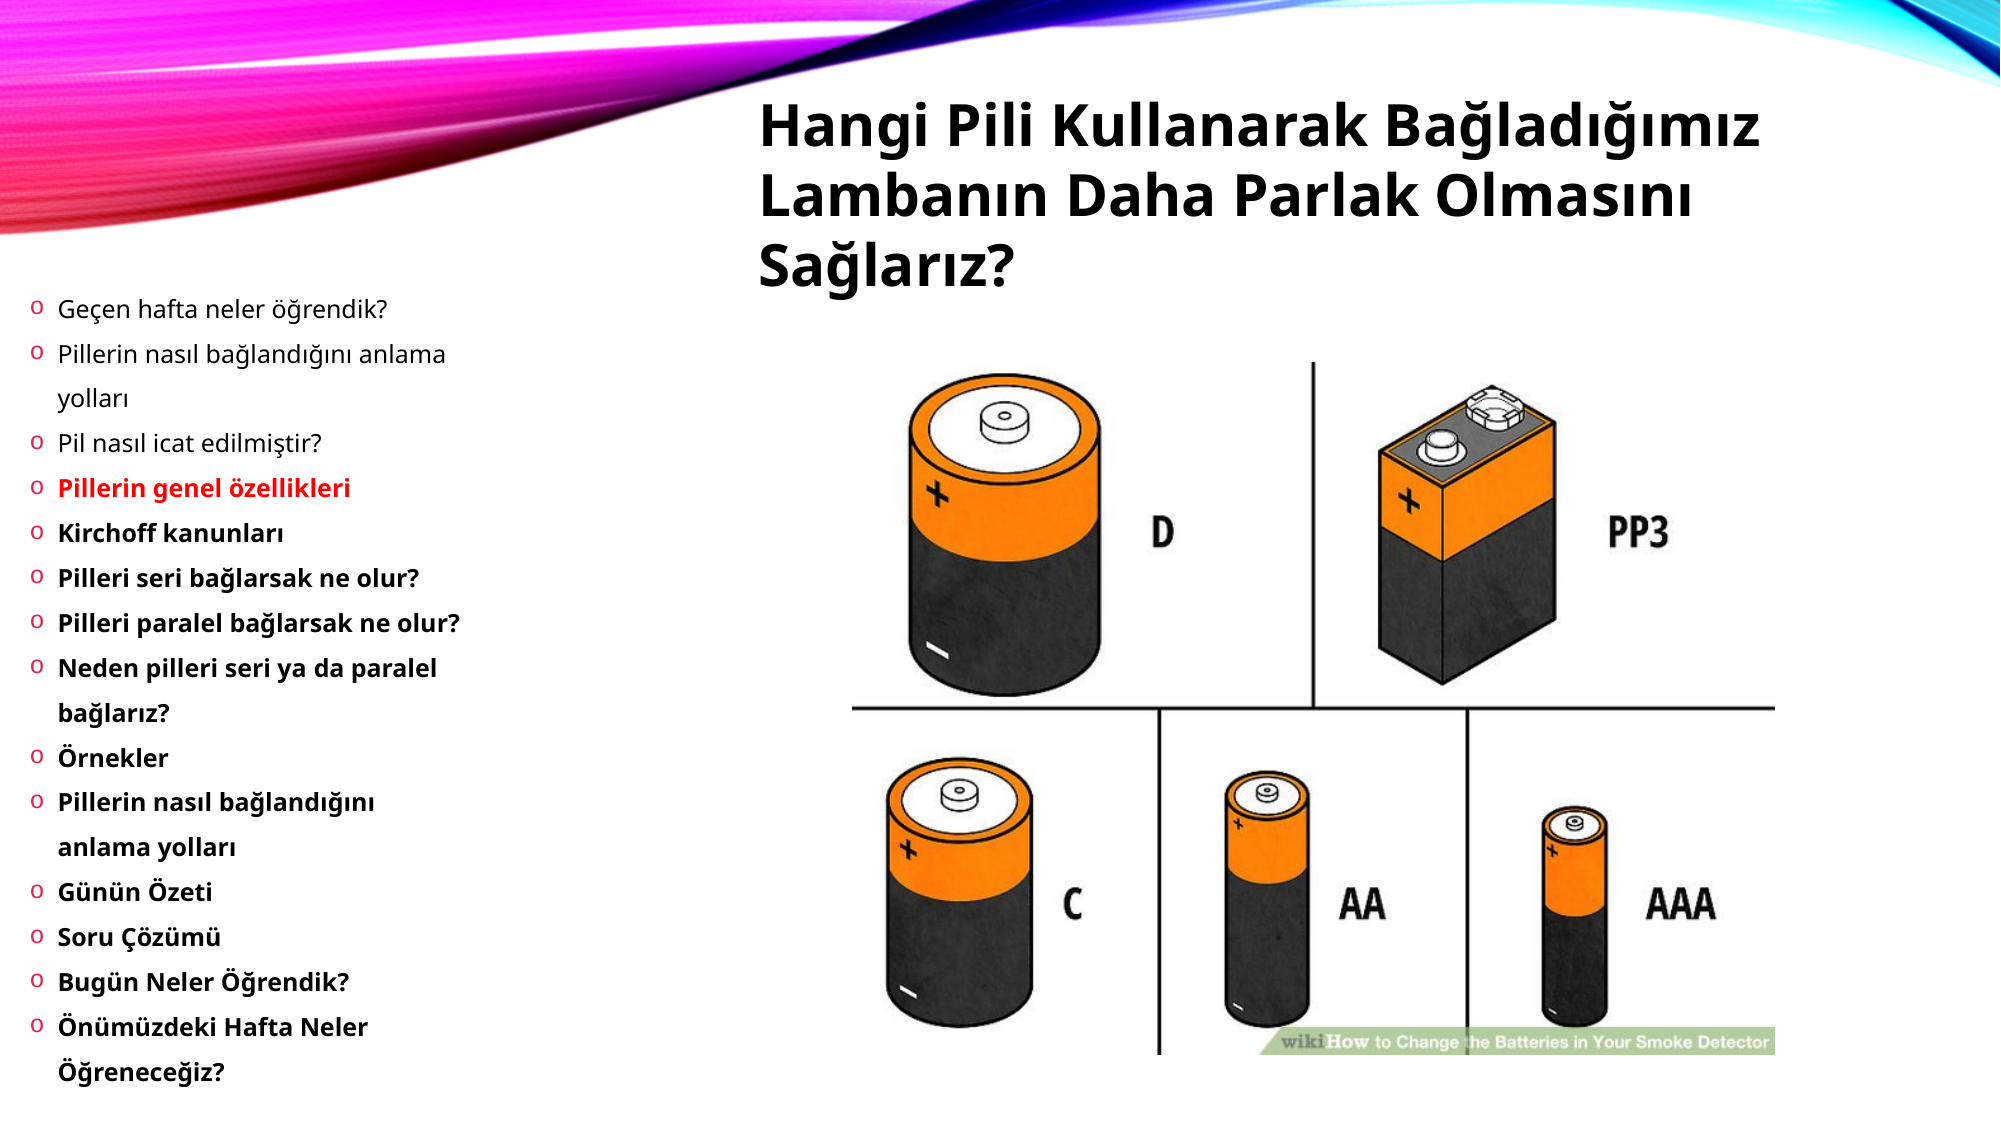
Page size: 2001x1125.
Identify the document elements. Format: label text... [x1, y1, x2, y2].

picture [1910, 0, 2000, 45]
picture [1890, 0, 2000, 75]
picture [852, 362, 1776, 1055]
text_box Hangi Pili Kullanarak Bağladığımız Lambanın Daha Parlak Olmasını Sağlarız? [743, 80, 1926, 306]
text_box Geçen hafta neler öğrendik? Pillerin nasıl bağlandığını anlama yolları Pil nasıl icat edilmiştir? Pillerin genel özellikleri Kirchoff kanunları Pilleri seri bağlarsak ne olur? Pilleri paralel bağlarsak ne olur? Neden pilleri seri ya da paralel bağlarız? Örnekler Pillerin nasıl bağlandığını anlama yolları Günün Özeti Soru Çözümü Bugün Neler Öğrendik? Önümüzdeki Hafta Neler Öğreneceğiz? [14, 270, 489, 1094]
picture [0, 0, 2000, 237]
